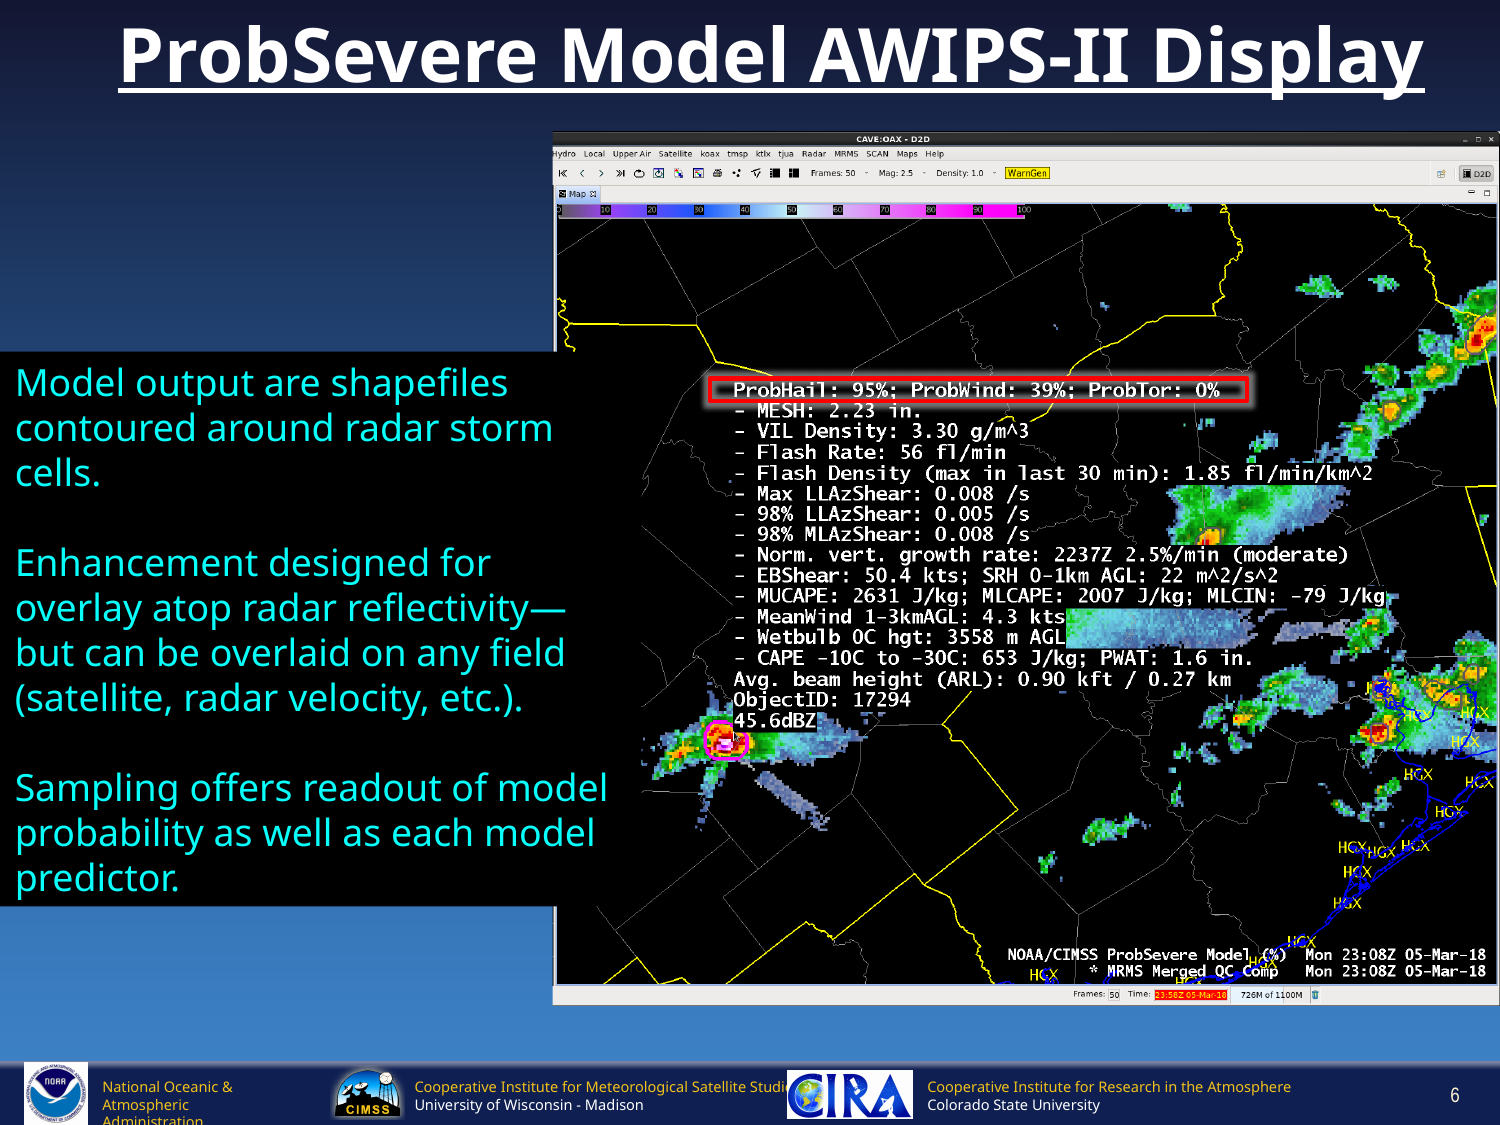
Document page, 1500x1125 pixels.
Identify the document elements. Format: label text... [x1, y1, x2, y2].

text_box Model output are shapefiles contoured around radar storm cells. Enhancement designed for overlay atop radar reflectivity—but can be overlaid on any field (satellite, radar velocity, etc.). Sampling offers readout of model probability as well as each model predictor. [0, 351, 546, 907]
slide_number 6 [1400, 1074, 1475, 1113]
text_box ProbSevere Model AWIPS-II Display [103, 0, 1441, 105]
picture [787, 1070, 913, 1119]
picture [24, 1062, 88, 1125]
picture [552, 131, 1500, 1006]
picture [330, 1065, 405, 1120]
